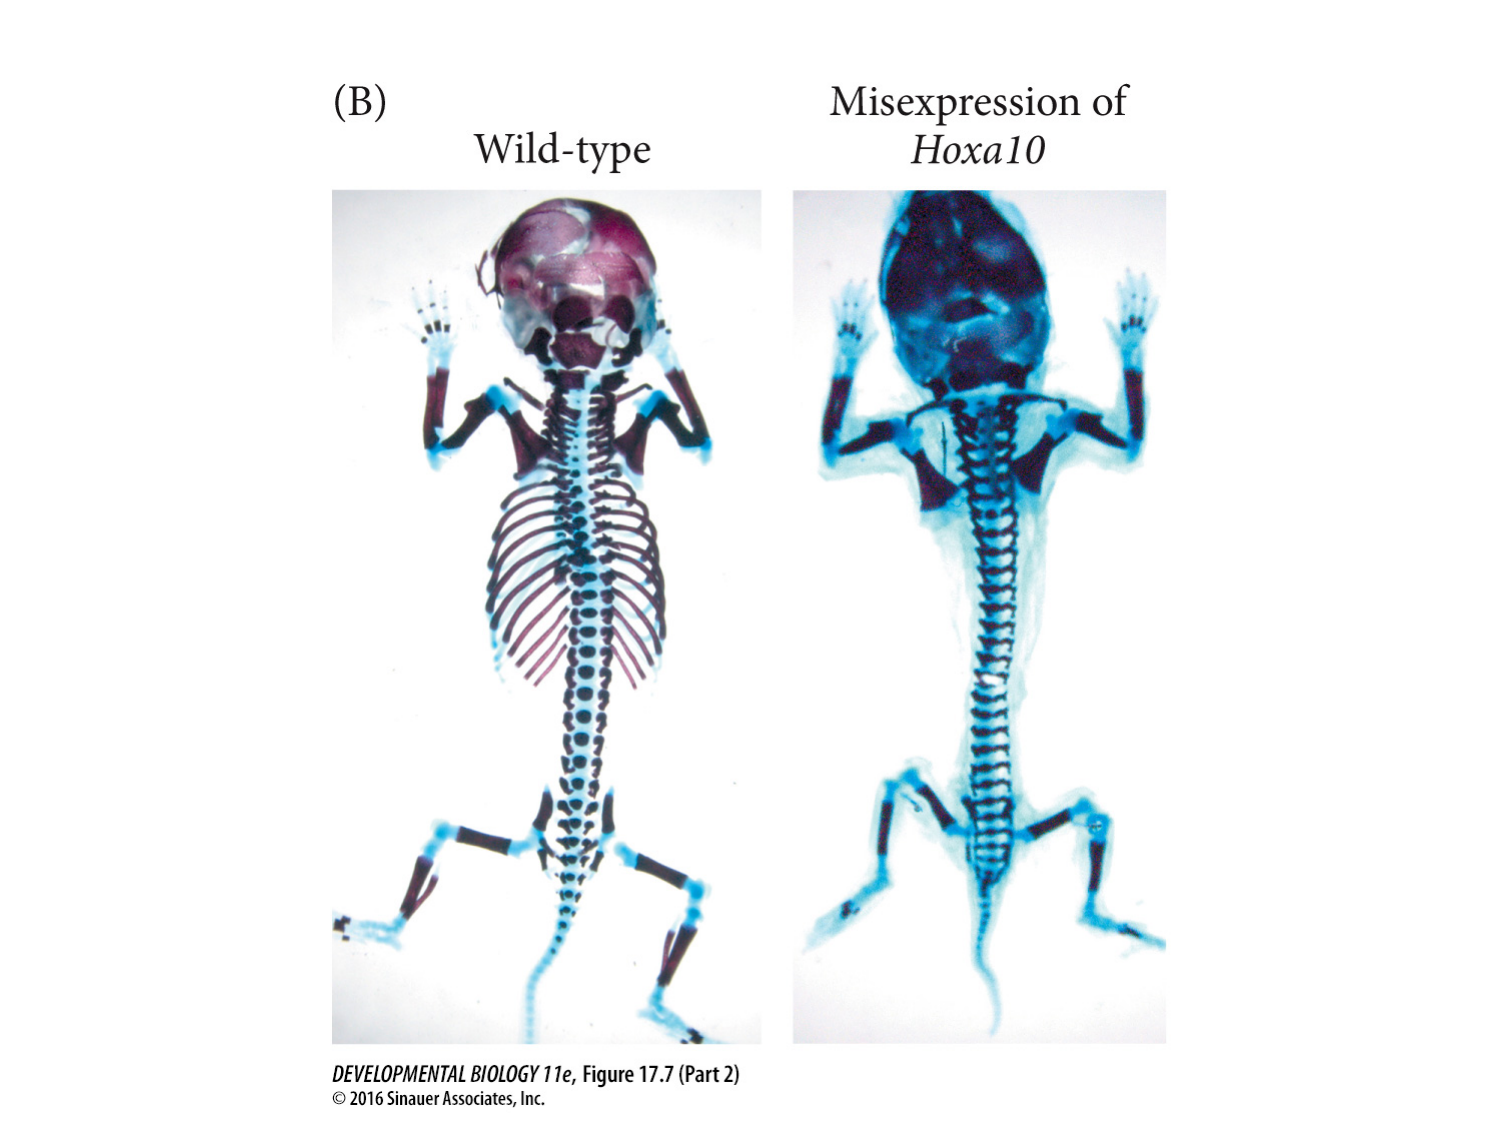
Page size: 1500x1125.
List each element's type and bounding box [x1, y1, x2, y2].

picture [322, 74, 1178, 1113]
